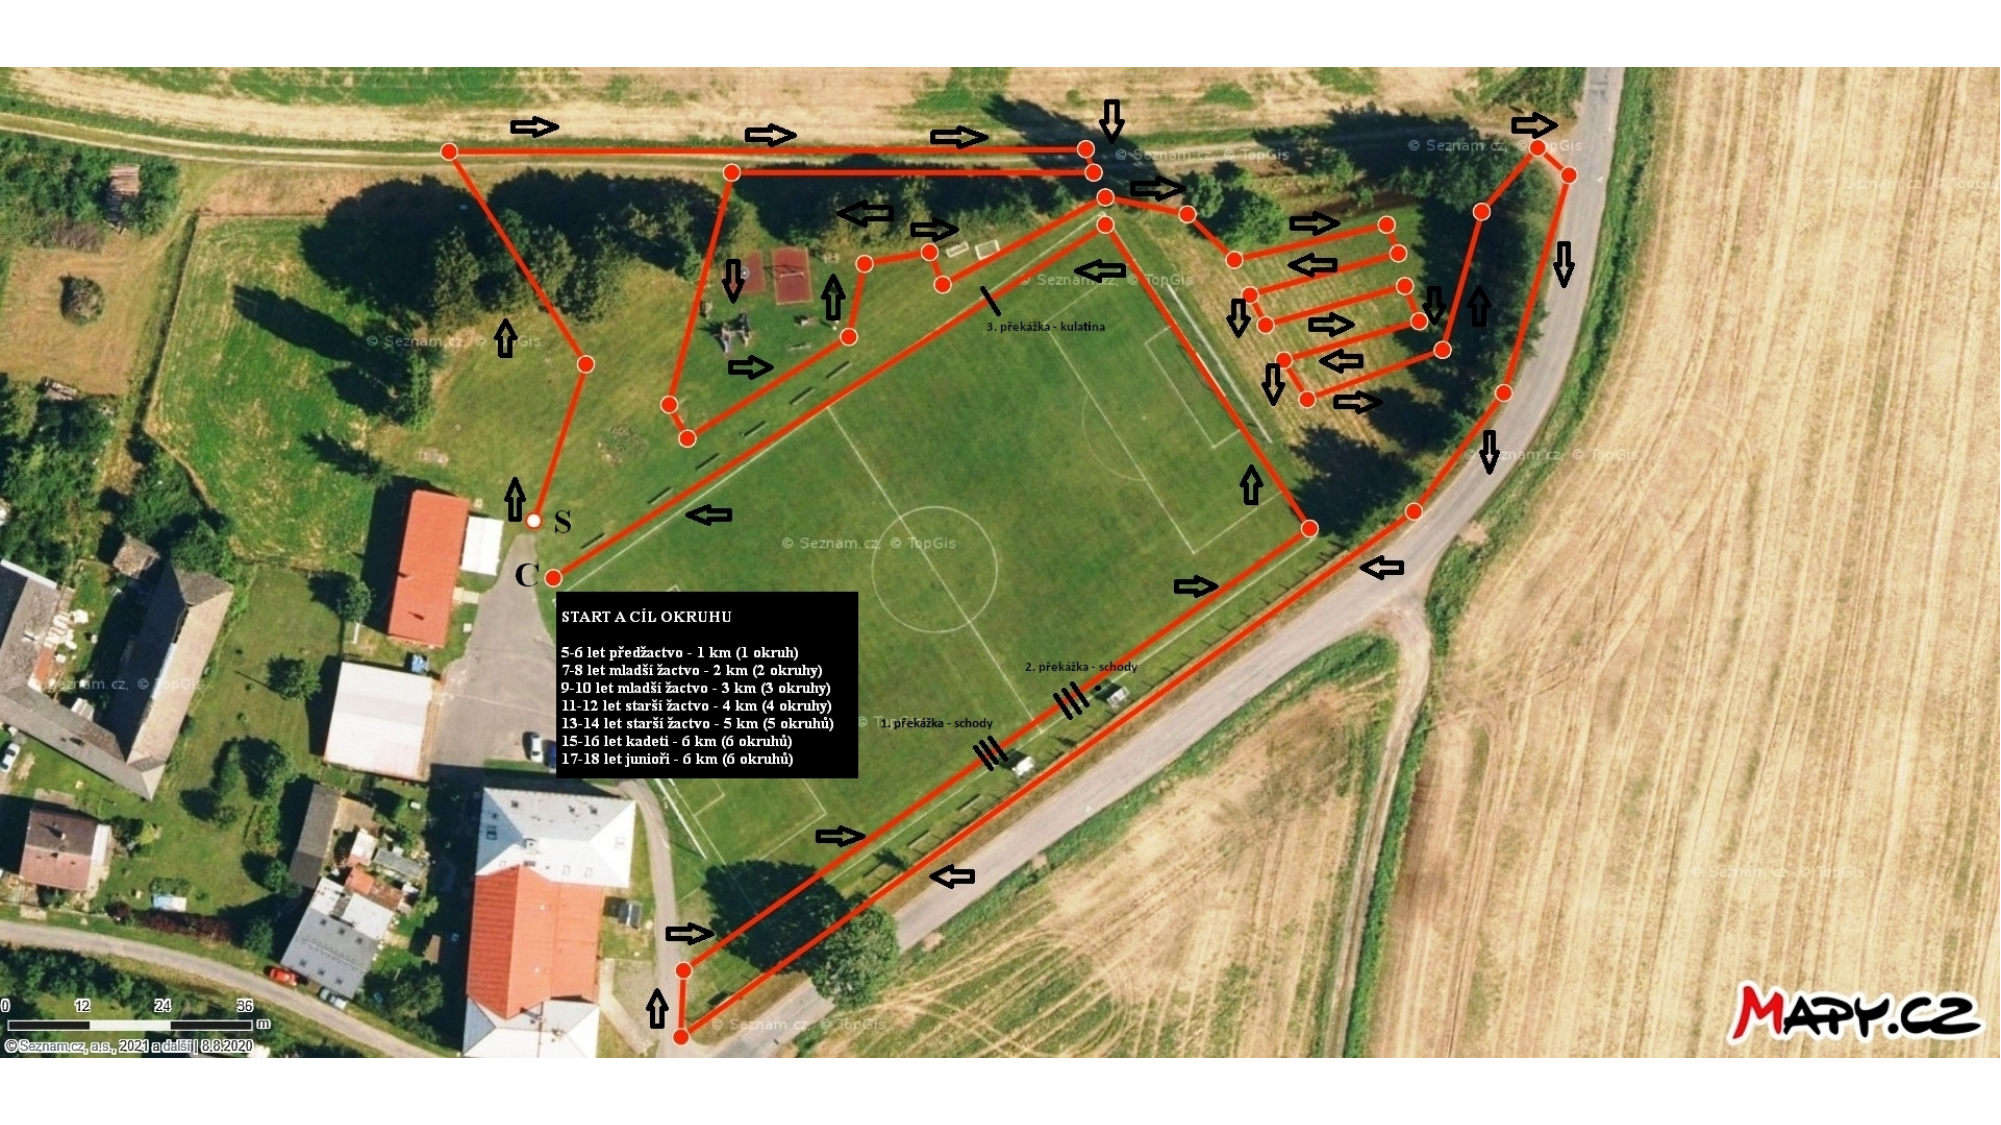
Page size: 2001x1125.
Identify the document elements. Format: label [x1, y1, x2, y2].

picture [0, 67, 2000, 1058]
